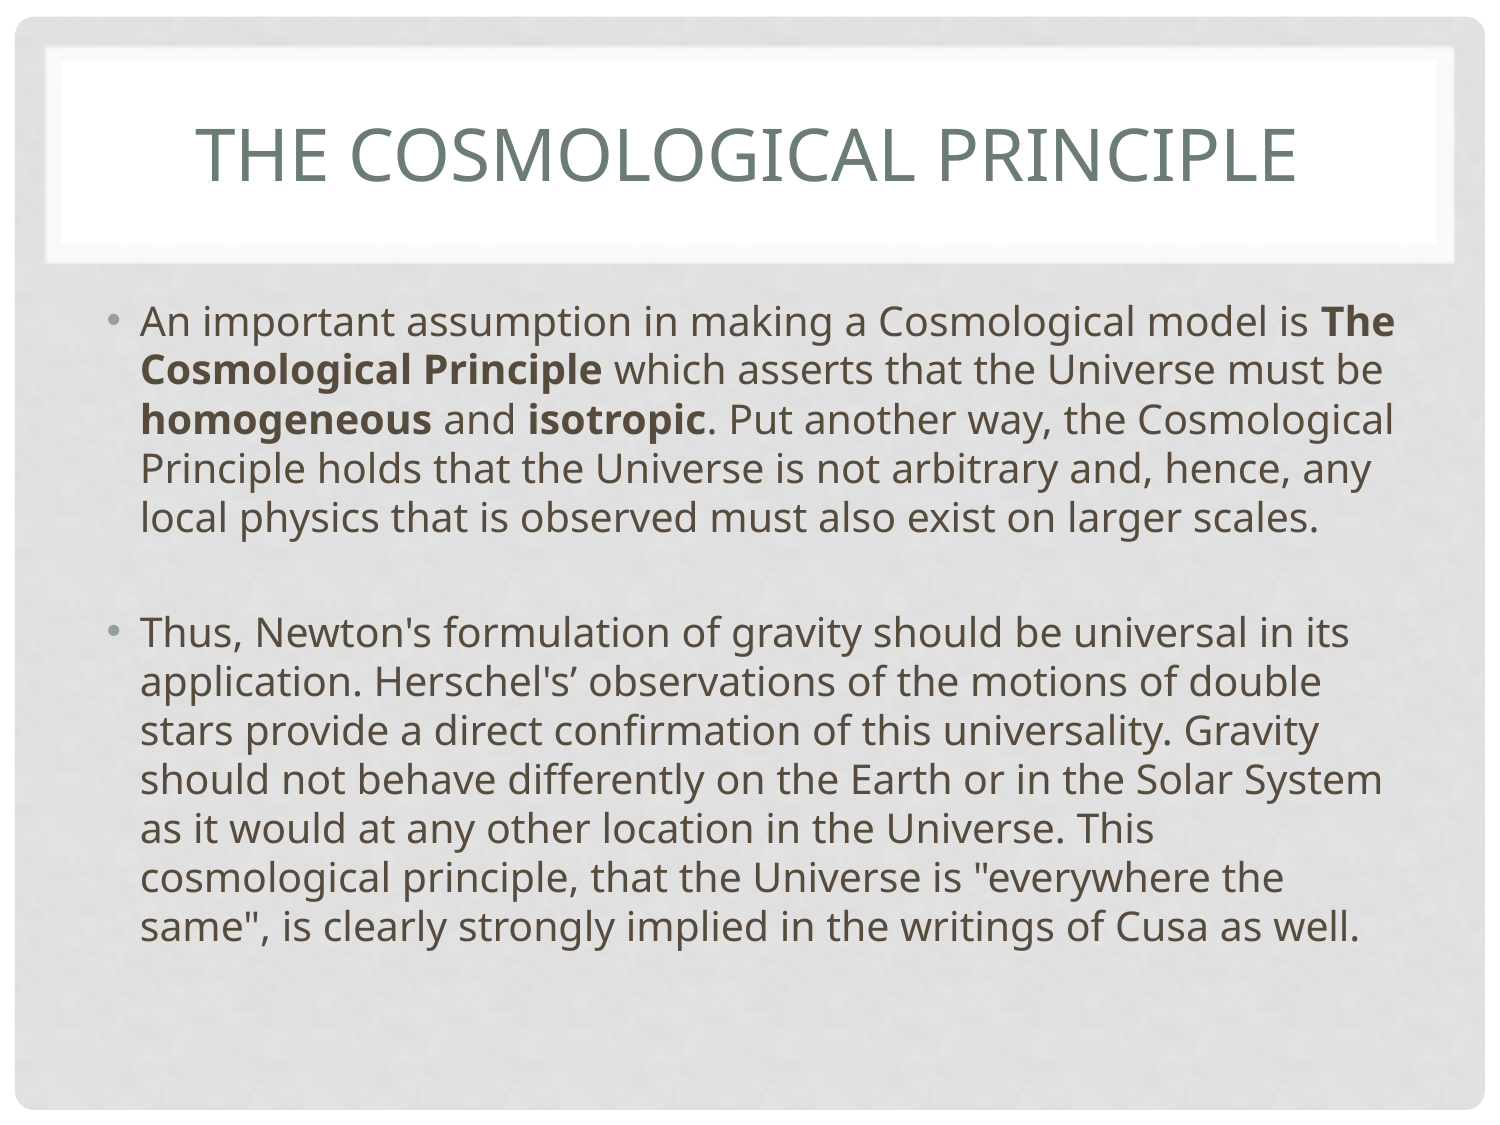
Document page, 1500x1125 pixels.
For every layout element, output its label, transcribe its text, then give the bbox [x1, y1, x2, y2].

list An important assumption in making a Cosmological model is The Cosmological Principle which asserts that the Universe must be homogeneous and isotropic. Put another way, the Cosmological Principle holds that the Universe is not arbitrary and, hence, any local physics that is observed must also exist on larger scales. Thus, Newton's formulation of gravity should be universal in its application. Herschel's’ observations of the motions of double stars provide a direct confirmation of this universality. Gravity should not behave differently on the Earth or in the Solar System as it would at any other location in the Universe. This cosmological principle, that the Universe is "everywhere the same", is clearly strongly implied in the writings of Cusa as well. [75, 287, 1425, 1005]
title The Cosmological Principle [69, 66, 1425, 238]
